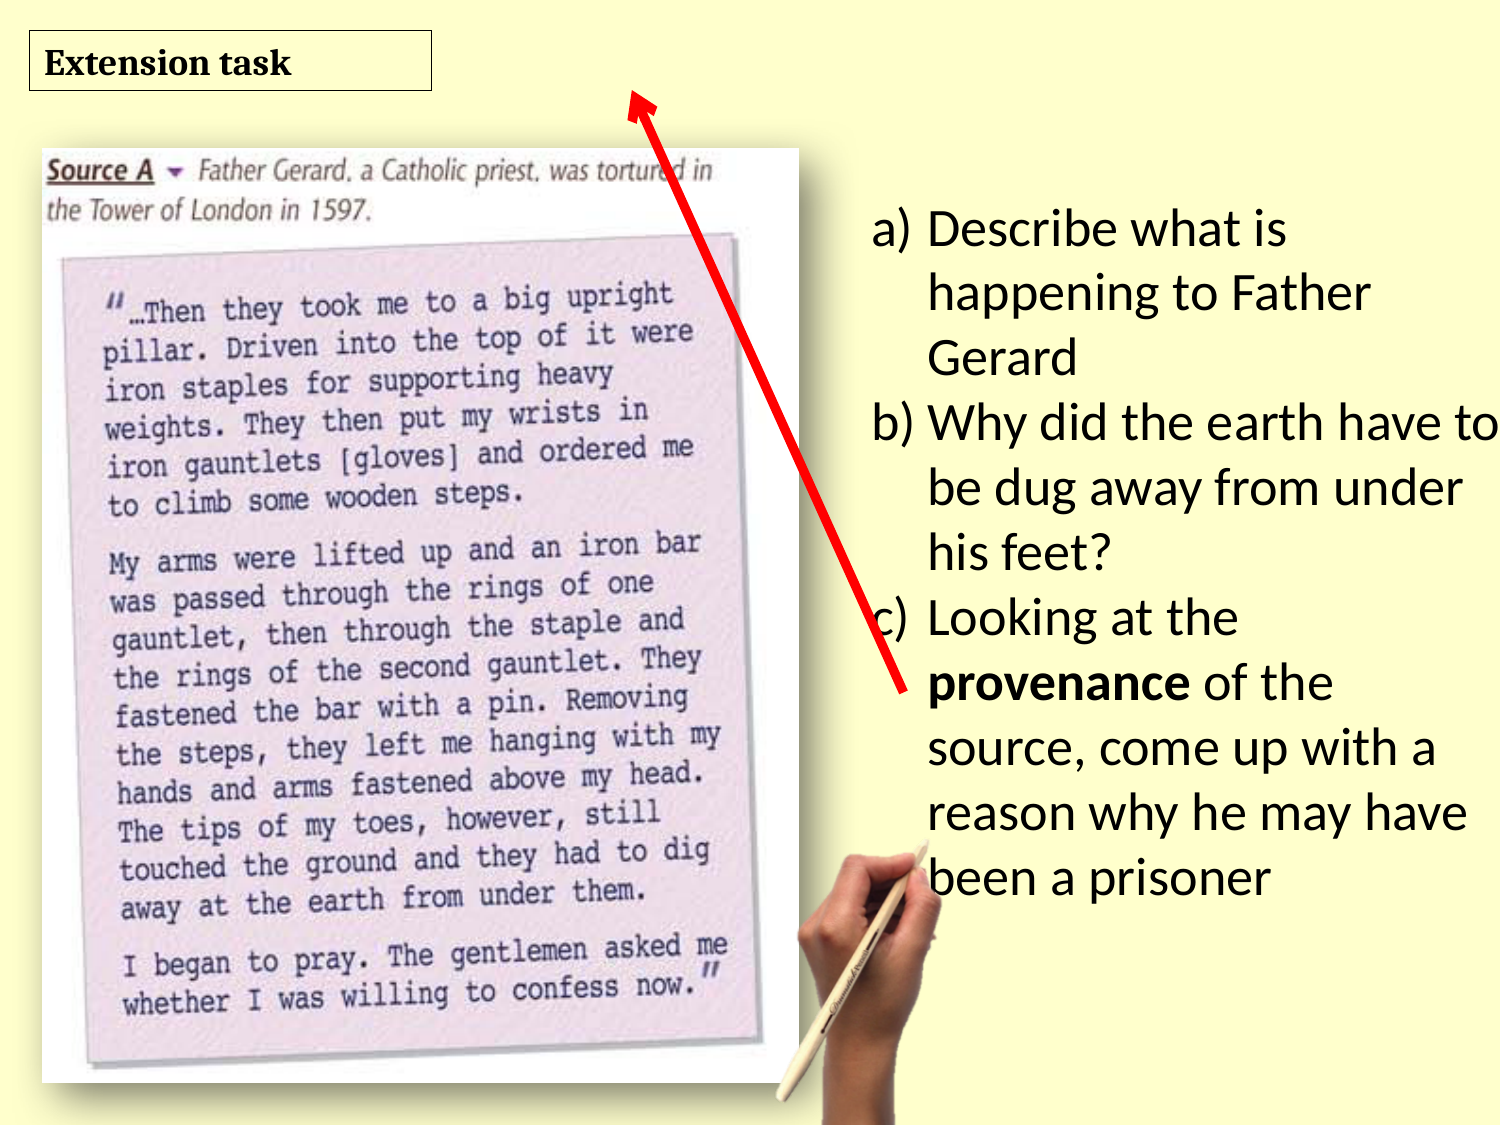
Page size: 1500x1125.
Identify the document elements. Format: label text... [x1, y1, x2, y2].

text_box Extension task [29, 30, 432, 91]
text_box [631, 89, 904, 693]
text_box Describe what is happening to Father Gerard Why did the earth have to be dug away from under his feet? Looking at the provenance of the source, come up with a reason why he may have been a prisoner [856, 184, 1500, 914]
picture [42, 148, 948, 1125]
